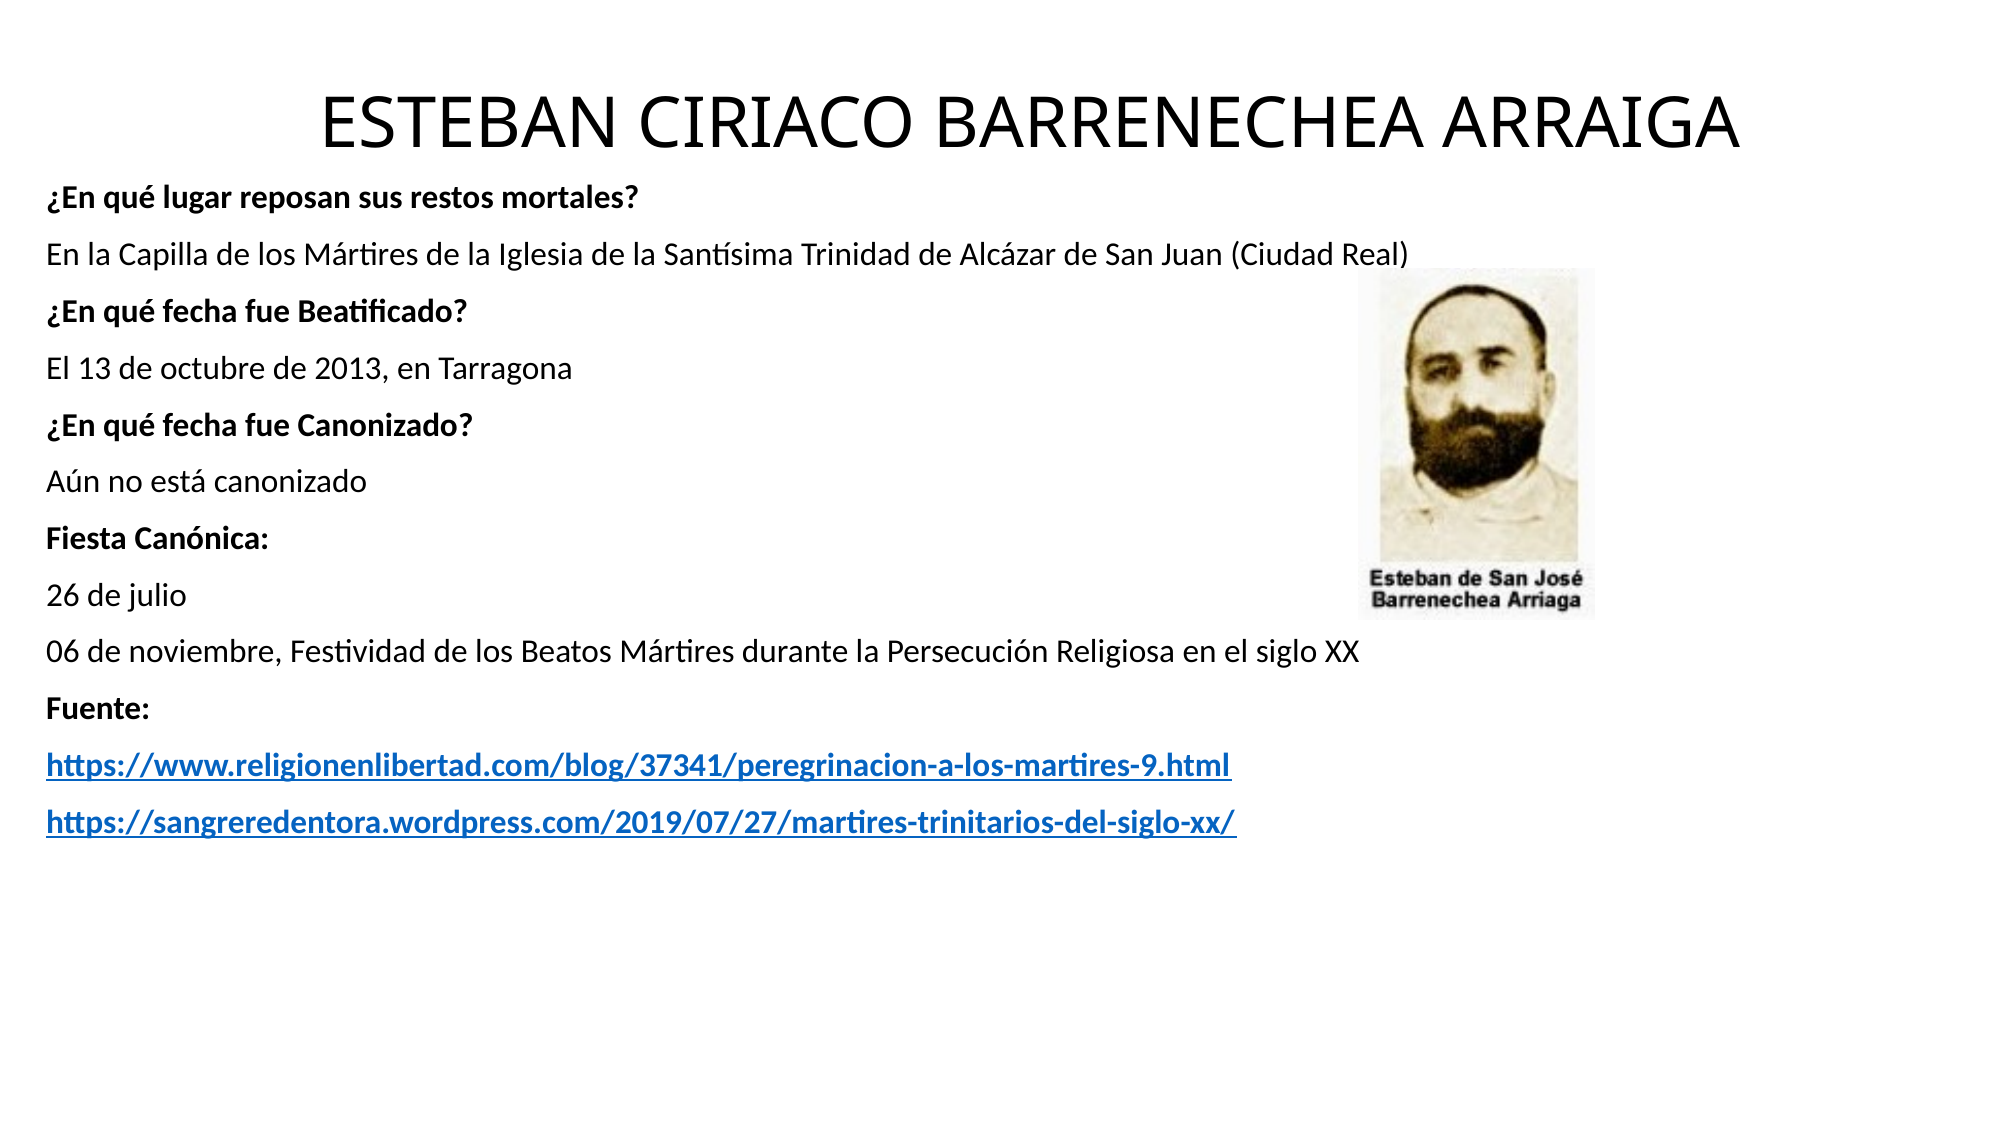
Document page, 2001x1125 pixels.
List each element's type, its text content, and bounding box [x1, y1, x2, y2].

subtitle ¿En qué lugar reposan sus restos mortales? En la Capilla de los Mártires de la Iglesia de la Santísima Trinidad de Alcázar de San Juan (Ciudad Real) ¿En qué fecha fue Beatificado? El 13 de octubre de 2013, en Tarragona ¿En qué fecha fue Canonizado? Aún no está canonizado Fiesta Canónica: 26 de julio 06 de noviembre, Festividad de los Beatos Mártires durante la Persecución Religiosa en el siglo XX Fuente: https://www.religionenlibertad.com/blog/37341/peregrinacion-a-los-martires-9.html https://sangreredentora.wordpress.com/2019/07/27/martires-trinitarios-del-siglo-xx/ [46, 180, 1772, 1068]
picture [1357, 268, 1595, 621]
title ESTEBAN CIRIACO BARRENECHEA ARRAIGA [297, 68, 1765, 163]
